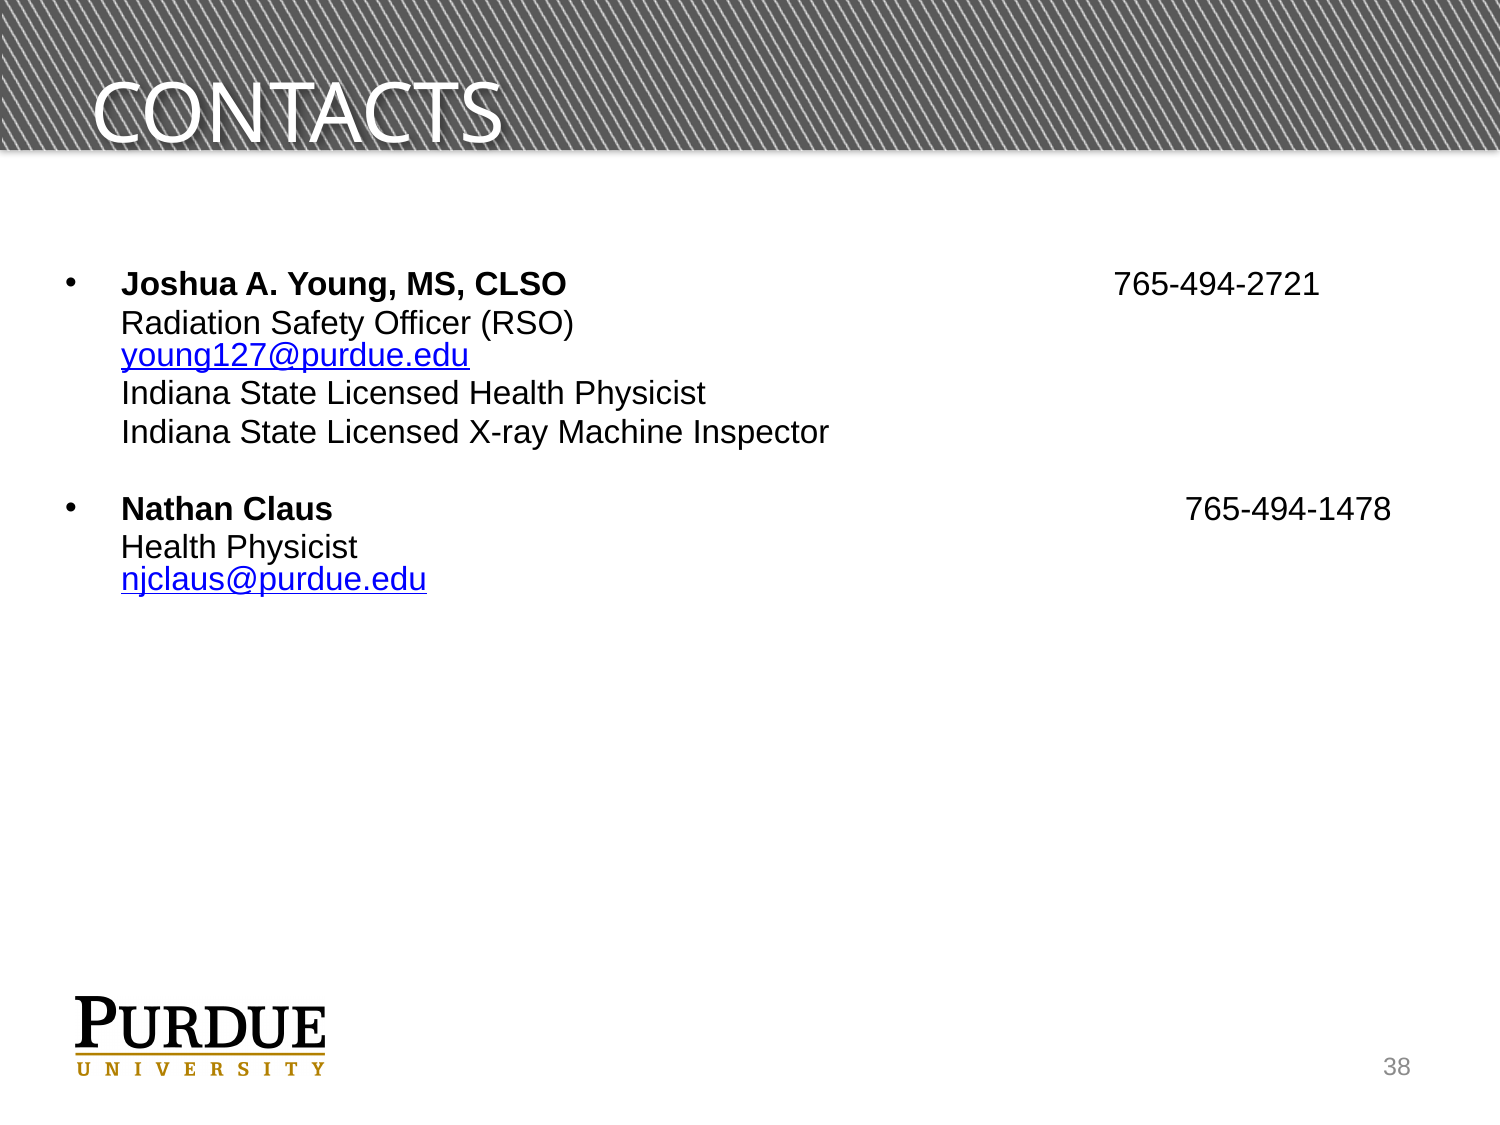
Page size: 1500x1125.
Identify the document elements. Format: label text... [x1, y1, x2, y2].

title Contacts [75, 51, 1427, 175]
slide_number 38 [1076, 1042, 1427, 1103]
picture [75, 996, 325, 1076]
list Joshua A. Young, MS, CLSO 765-494-2721 Radiation Safety Officer (RSO) young127@purdue.edu Indiana State Licensed Health Physicist Indiana State Licensed X-ray Machine Inspector Nathan Claus 765-494-1478 Health Physicist njclaus@purdue.edu [50, 262, 1475, 975]
